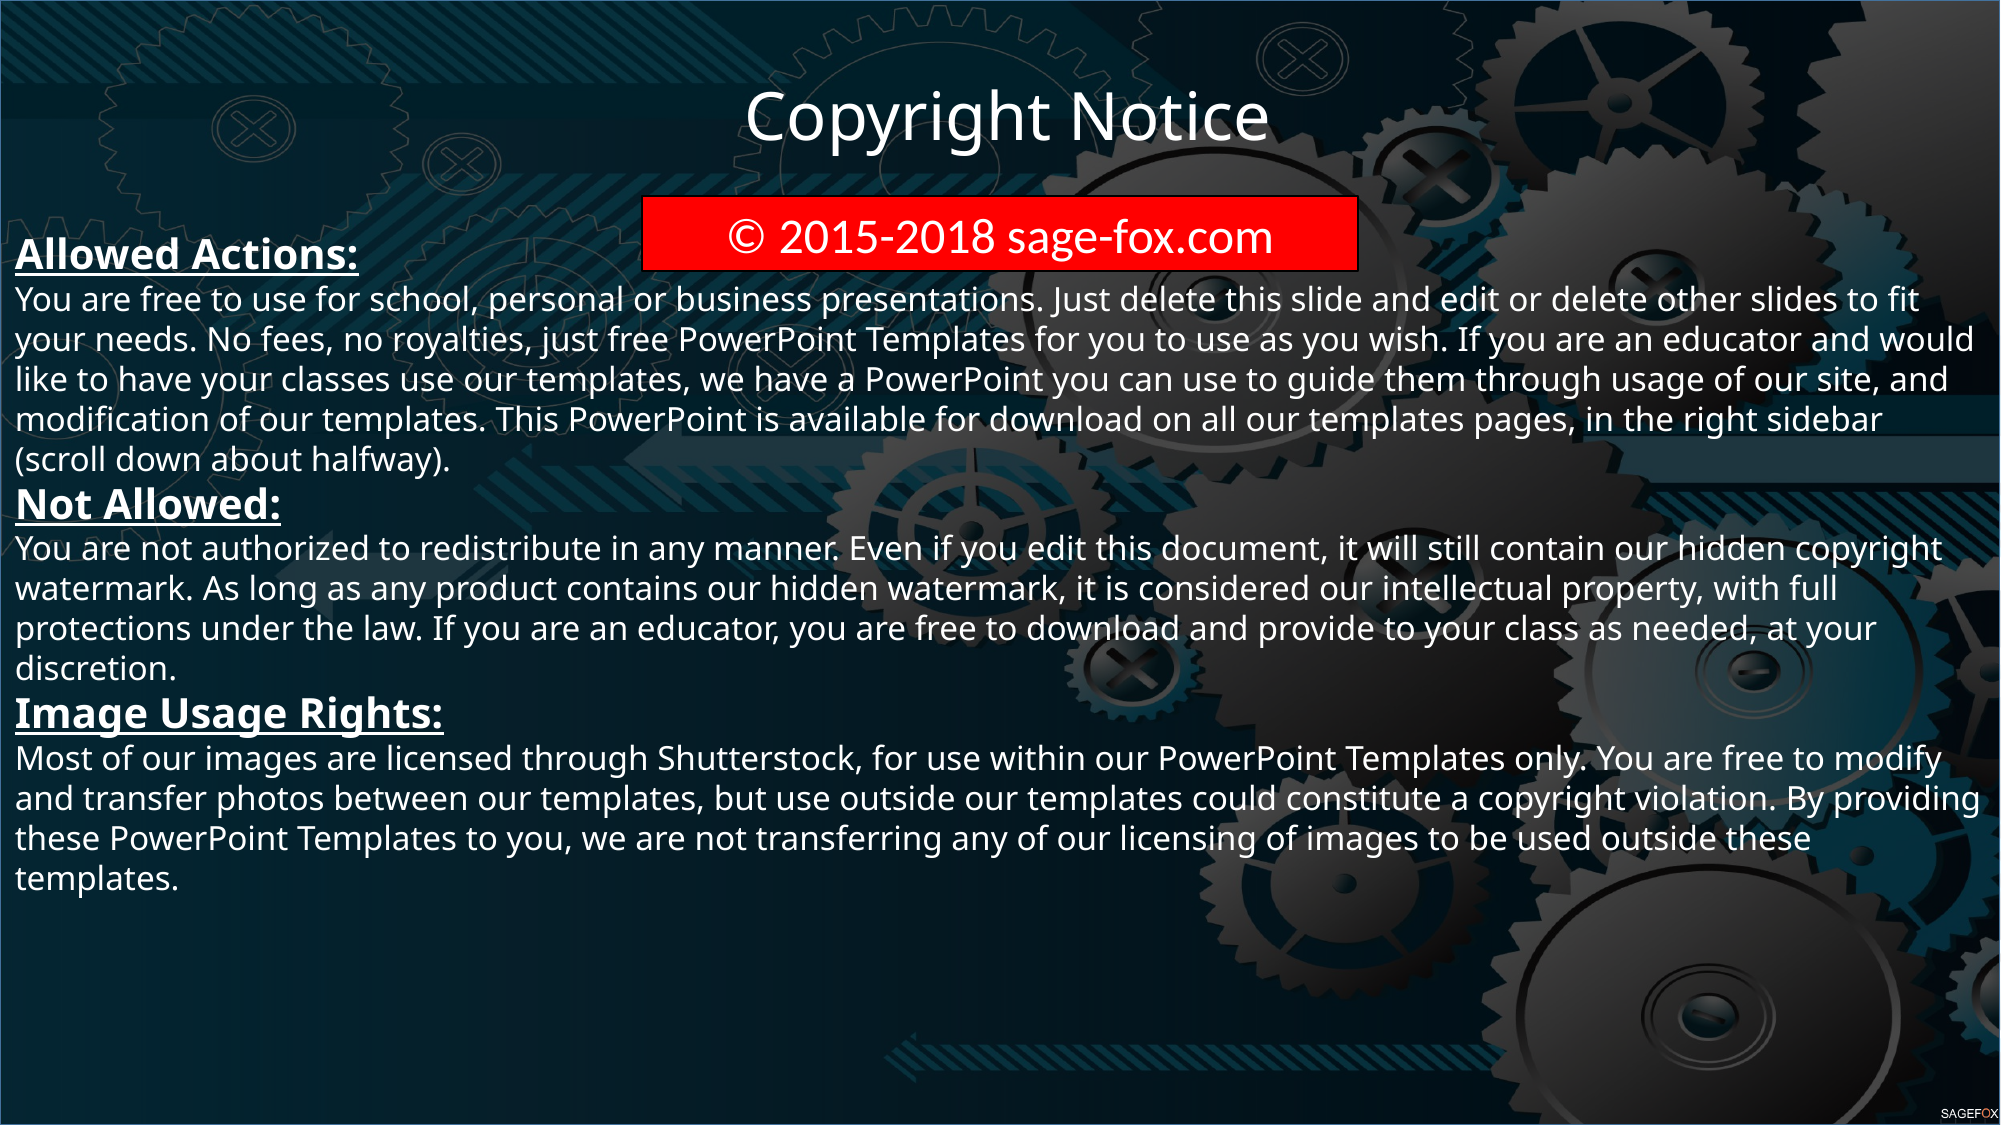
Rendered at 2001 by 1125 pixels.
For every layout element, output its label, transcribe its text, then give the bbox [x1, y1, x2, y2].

text_box Allowed Actions: You are free to use for school, personal or business presentations. Just delete this slide and edit or delete other slides to fit your needs. No fees, no royalties, just free PowerPoint Templates for you to use as you wish. If you are an educator and would like to have your classes use our templates, we have a PowerPoint you can use to guide them through usage of our site, and modification of our templates. This PowerPoint is available for download on all our templates pages, in the right sidebar (scroll down about halfway). Not Allowed: You are not authorized to redistribute in any manner. Even if you edit this document, it will still contain our hidden copyright watermark. As long as any product contains our hidden watermark, it is considered our intellectual property, with full protections under the law. If you are an educator, you are free to download and provide to your class as needed, at your discretion. Image Usage Rights: Most of our images are licensed through Shutterstock, for use within our PowerPoint Templates only. You are free to modify and transfer photos between our templates, but use outside our templates could constitute a copyright violation. By providing these PowerPoint Templates to you, we are not transferring any of our licensing of images to be used outside these templates. [0, 0, 2000, 1125]
title Copyright Notice [493, 60, 1524, 178]
text_box © 2015-2018 sage-fox.com [641, 196, 1358, 272]
